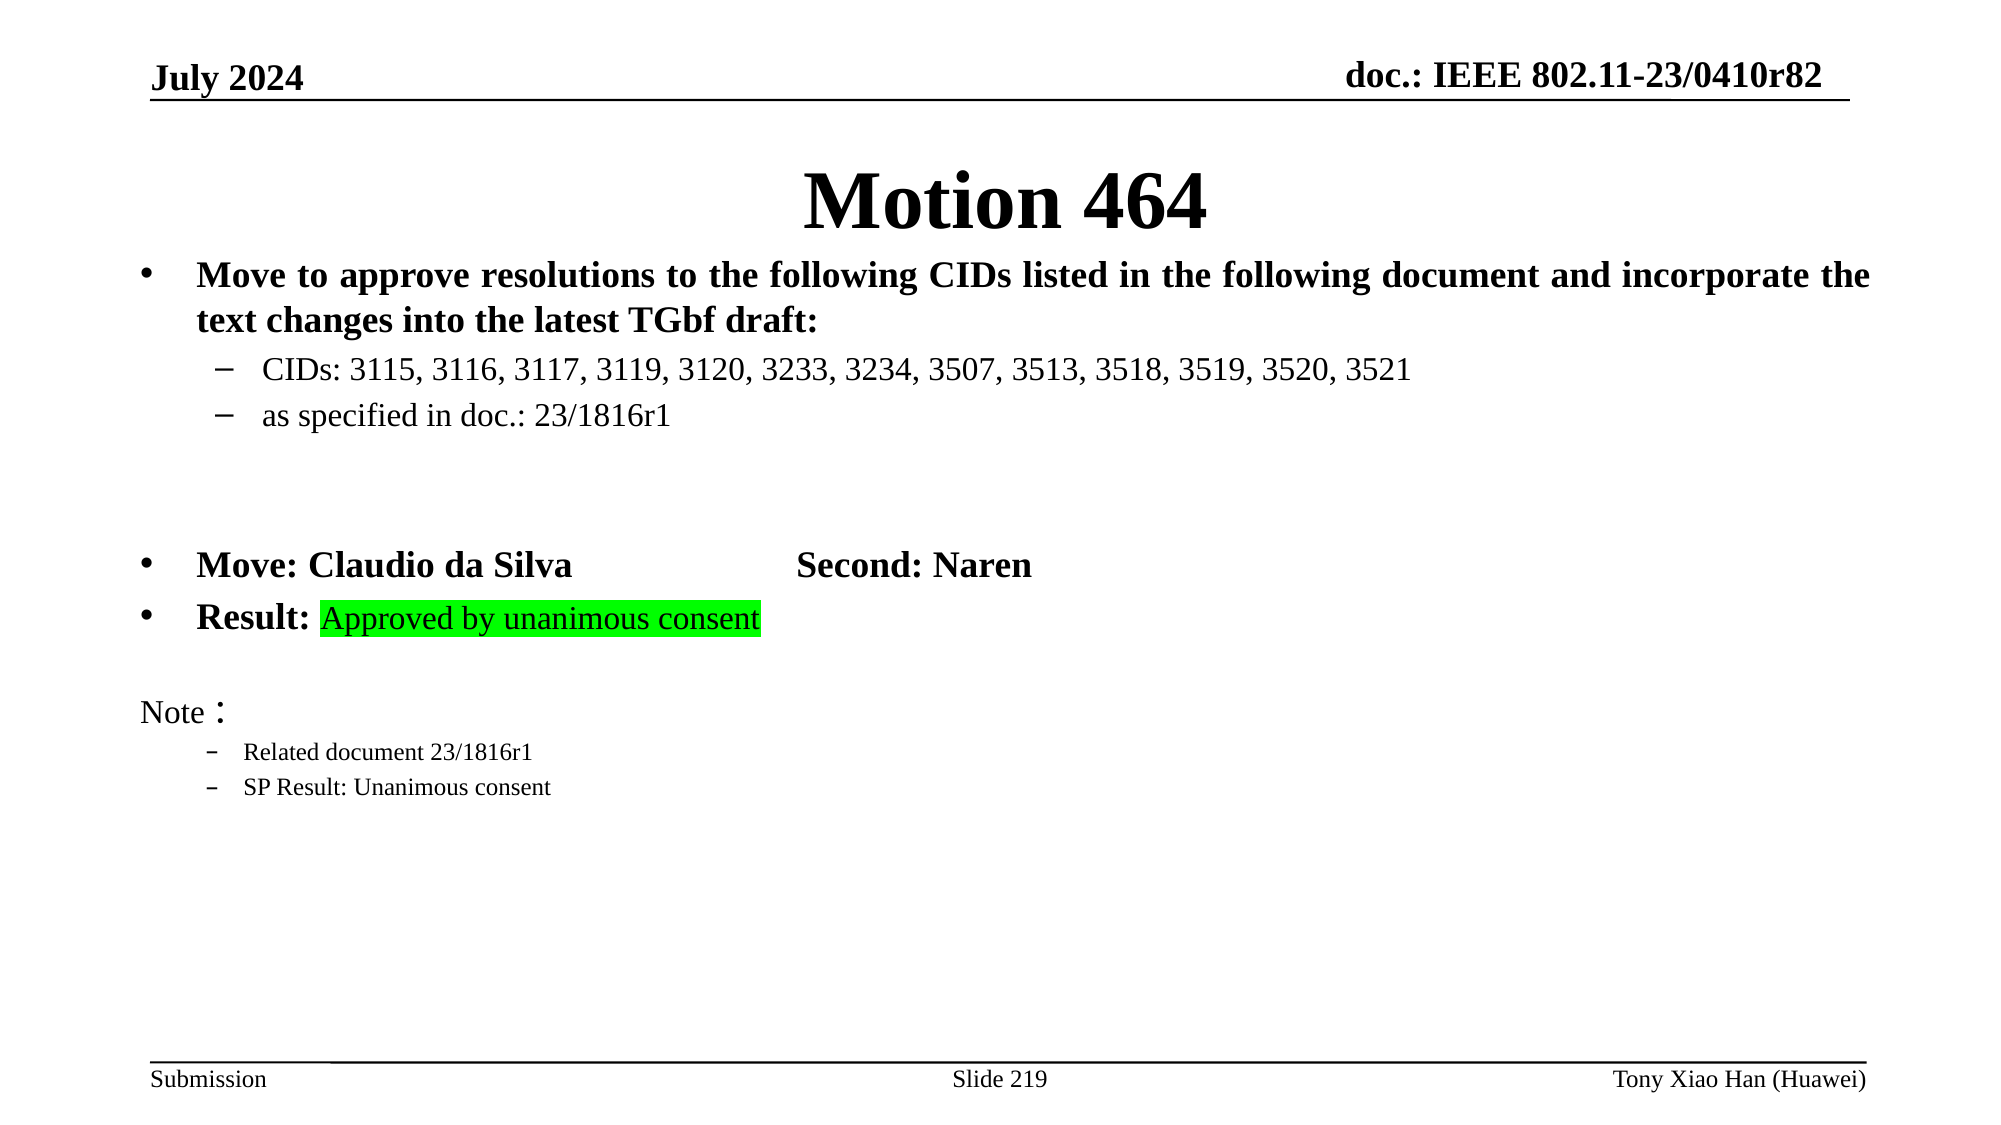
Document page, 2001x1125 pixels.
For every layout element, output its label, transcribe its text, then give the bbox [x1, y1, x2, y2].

text_box Move to approve resolutions to the following CIDs listed in the following document and incorporate the text changes into the latest TGbf draft: CIDs: 3115, 3116, 3117, 3119, 3120, 3233, 3234, 3507, 3513, 3518, 3519, 3520, 3521 as specified in doc.: 23/1816r1 Move: Claudio da Silva Second: Naren Result: Approved by unanimous consent Note： Related document 23/1816r1 SP Result: Unanimous consent [125, 212, 1888, 988]
text_box Motion 464 [368, 137, 1644, 212]
